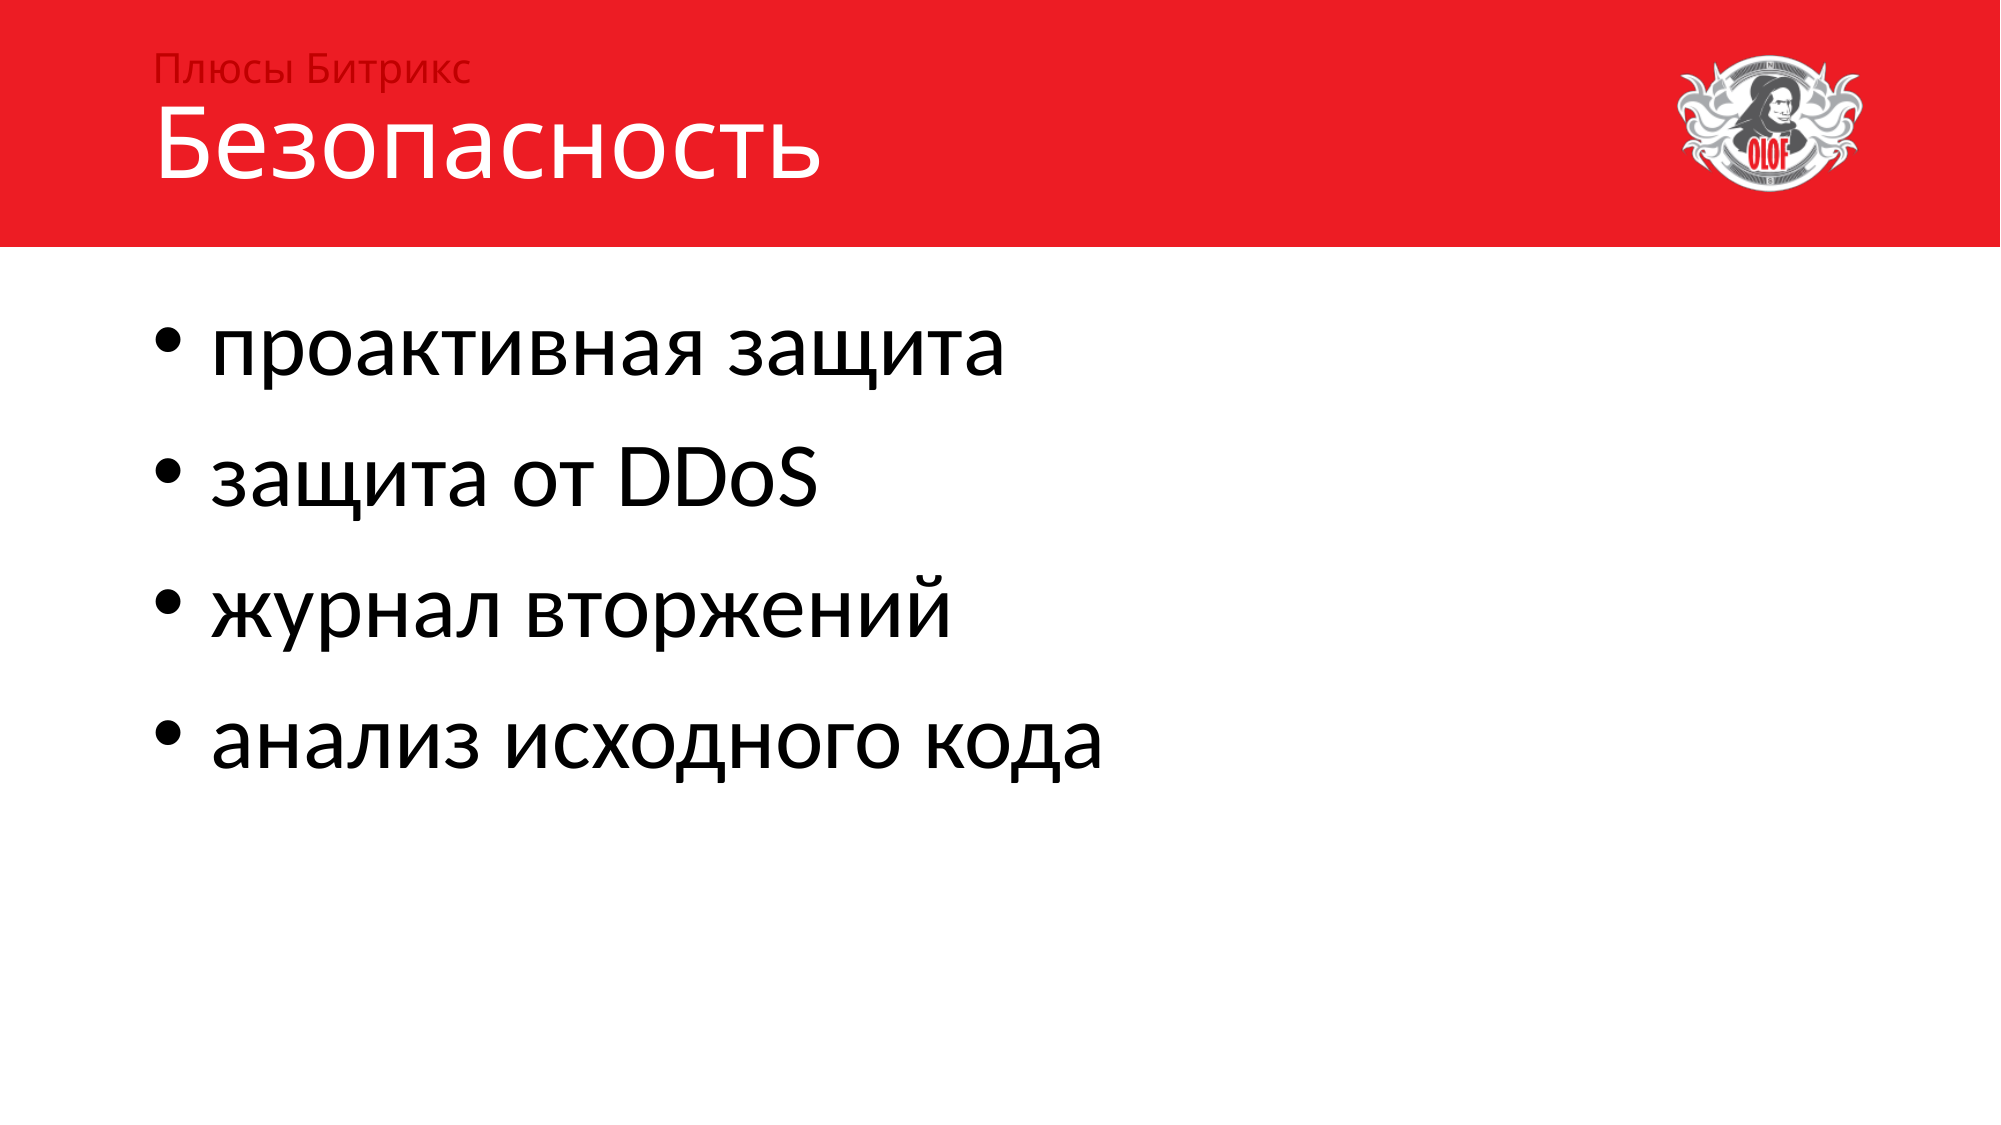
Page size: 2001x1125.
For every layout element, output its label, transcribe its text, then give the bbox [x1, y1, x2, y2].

picture [1677, 55, 1863, 192]
text_box [0, 0, 2000, 248]
list проактивная защита защита от DDoS журнал вторжений анализ исходного кода [137, 276, 1863, 1102]
text_box Плюсы Битрикс Безопасность [137, 0, 1863, 247]
